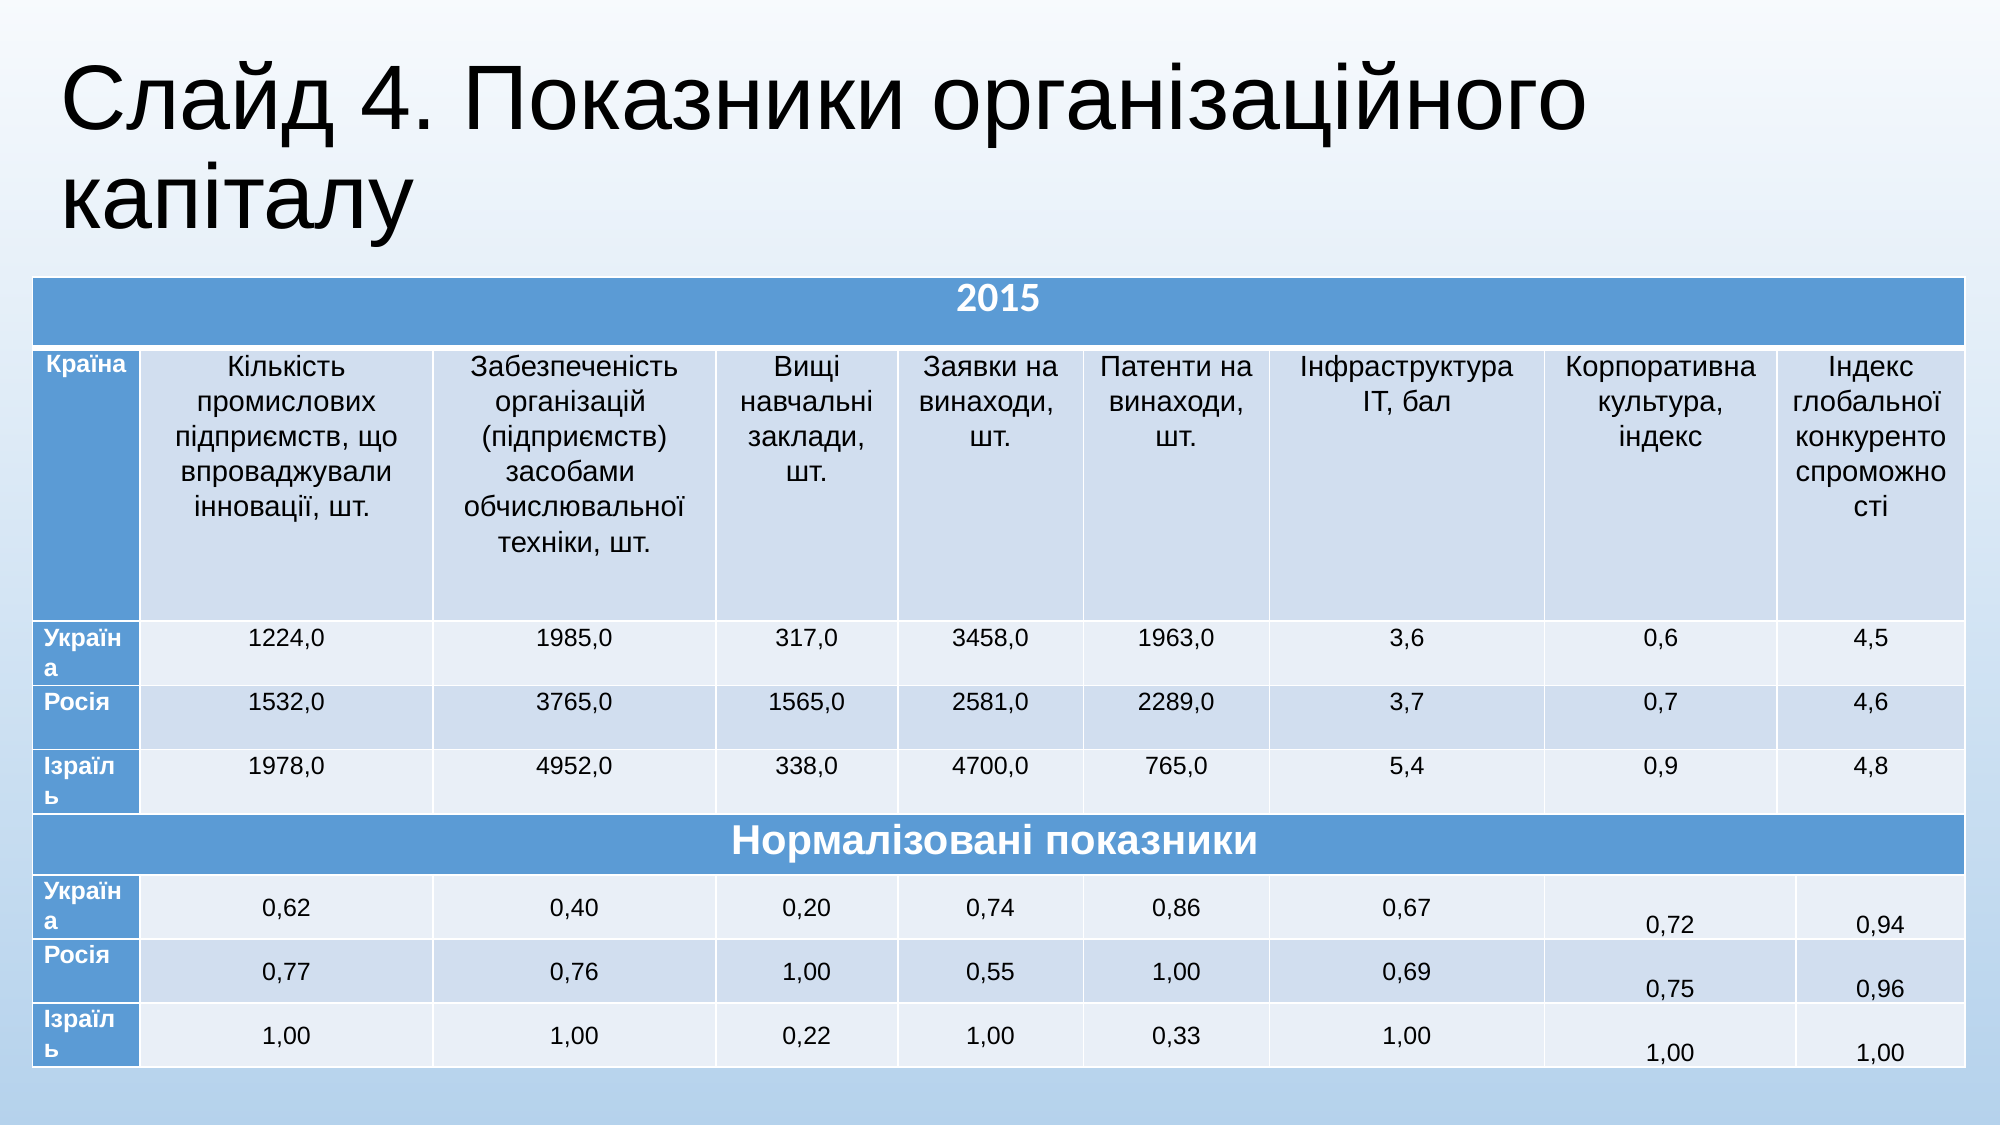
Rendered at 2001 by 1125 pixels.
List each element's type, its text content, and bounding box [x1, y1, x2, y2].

table_cell 2289,0 [1084, 686, 1269, 749]
table_cell 0,67 [1270, 876, 1544, 938]
table_cell 5,4 [1270, 750, 1544, 813]
table_cell 0,76 [434, 940, 715, 1002]
title Слайд 4. Показники організаційного капіталу [45, 22, 1950, 276]
table_cell Росія [33, 940, 139, 1002]
table_cell 1,00 [1084, 940, 1269, 1002]
table_cell 0,22 [717, 1004, 897, 1066]
table_cell 4,8 [1778, 750, 1964, 813]
table_cell Росія [33, 686, 139, 749]
table_cell 0,72 [1545, 876, 1795, 938]
table_cell 0,69 [1270, 940, 1544, 1002]
table_cell 0,96 [1797, 940, 1964, 1002]
table_cell 1,00 [1545, 1004, 1795, 1066]
table_cell 338,0 [717, 750, 897, 813]
table_cell 1224,0 [141, 622, 432, 685]
table_cell 4700,0 [899, 750, 1083, 813]
table_cell Патенти на винаходи, шт. [1084, 351, 1269, 620]
table_cell 3,6 [1270, 622, 1544, 685]
table_cell 4,5 [1778, 622, 1964, 685]
table_cell Кількість промислових підприємств, що впроваджували інновації, шт. [141, 351, 432, 620]
table_cell 4952,0 [434, 750, 715, 813]
table_cell 0,62 [141, 876, 432, 938]
table_cell Корпоративна культура, індекс [1545, 351, 1776, 620]
table_cell Інфраструктура ІТ, бал [1270, 351, 1544, 620]
table_cell 0,33 [1084, 1004, 1269, 1066]
table_cell 0,7 [1545, 686, 1776, 749]
table_cell Нормалізовані показники [33, 815, 1964, 874]
table_header 2015 [33, 278, 1964, 345]
table_cell 0,40 [434, 876, 715, 938]
table_cell 3,7 [1270, 686, 1544, 749]
table_cell 3765,0 [434, 686, 715, 749]
table_cell 1,00 [434, 1004, 715, 1066]
table_cell Ізраїль [33, 1004, 139, 1066]
table_cell 1565,0 [717, 686, 897, 749]
table_cell 1532,0 [141, 686, 432, 749]
table_cell 765,0 [1084, 750, 1269, 813]
table_cell 2581,0 [899, 686, 1083, 749]
table_cell Україна [33, 876, 139, 938]
table_cell 1985,0 [434, 622, 715, 685]
table_cell 0,86 [1084, 876, 1269, 938]
table_cell Ізраїль [33, 750, 139, 813]
table_cell 3458,0 [899, 622, 1083, 685]
table_cell Індекс глобальної конкуренто спроможності [1778, 351, 1964, 620]
table_cell 1,00 [899, 1004, 1083, 1066]
table_cell Вищі навчальні заклади, шт. [717, 351, 897, 620]
table_cell 0,9 [1545, 750, 1776, 813]
table_cell Забезпеченість організацій (підприємств) засобами обчислювальної техніки, шт. [434, 351, 715, 620]
table_cell 1,00 [1797, 1004, 1964, 1066]
table_cell 0,55 [899, 940, 1083, 1002]
table_cell 0,20 [717, 876, 897, 938]
table_cell 0,77 [141, 940, 432, 1002]
table_cell Заявки на винаходи, шт. [899, 351, 1083, 620]
table_cell 0,94 [1797, 876, 1964, 938]
table_cell 0,6 [1545, 622, 1776, 685]
table_cell 1,00 [1270, 1004, 1544, 1066]
table_cell 0,74 [899, 876, 1083, 938]
table_cell 1978,0 [141, 750, 432, 813]
table_cell 4,6 [1778, 686, 1964, 749]
table_cell 1,00 [141, 1004, 432, 1066]
table_cell 1,00 [717, 940, 897, 1002]
table_cell Країна [33, 351, 139, 620]
table_cell Україна [33, 622, 139, 685]
table_cell 317,0 [717, 622, 897, 685]
table_cell 0,75 [1545, 940, 1795, 1002]
table_cell 1963,0 [1084, 622, 1269, 685]
